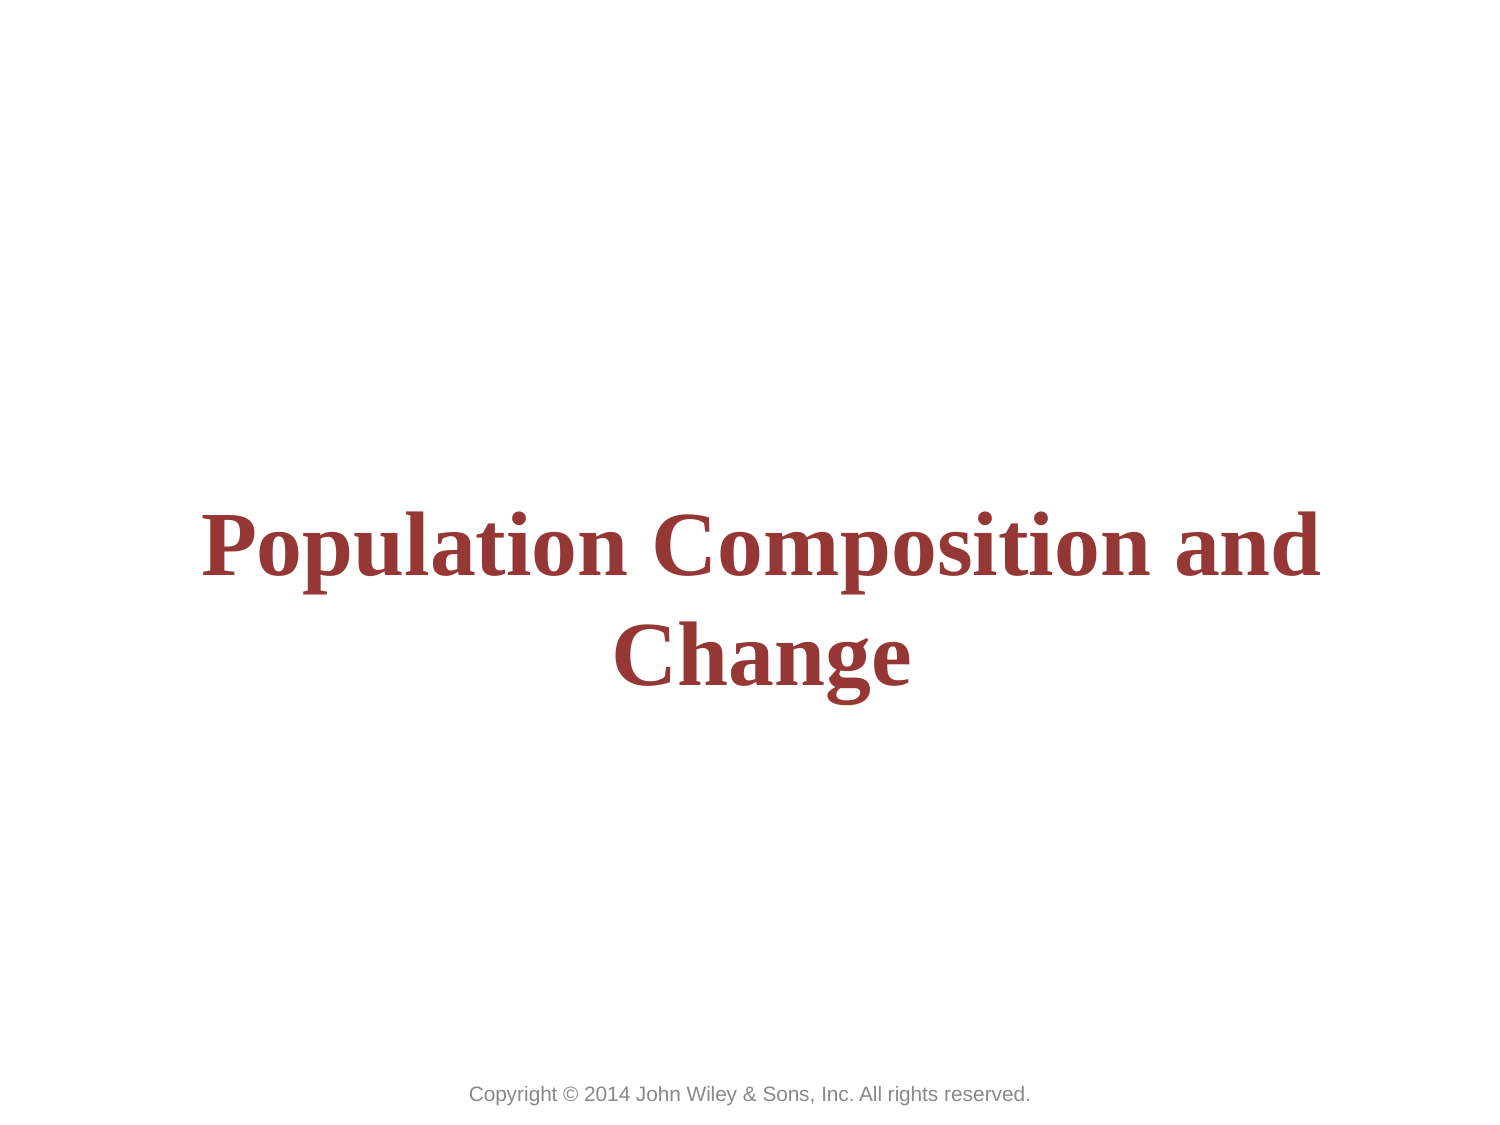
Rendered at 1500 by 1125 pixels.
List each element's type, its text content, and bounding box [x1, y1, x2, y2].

footer Copyright © 2014 John Wiley & Sons, Inc. All rights reserved. [288, 1061, 1212, 1125]
title Population Composition and Change [86, 357, 1438, 831]
